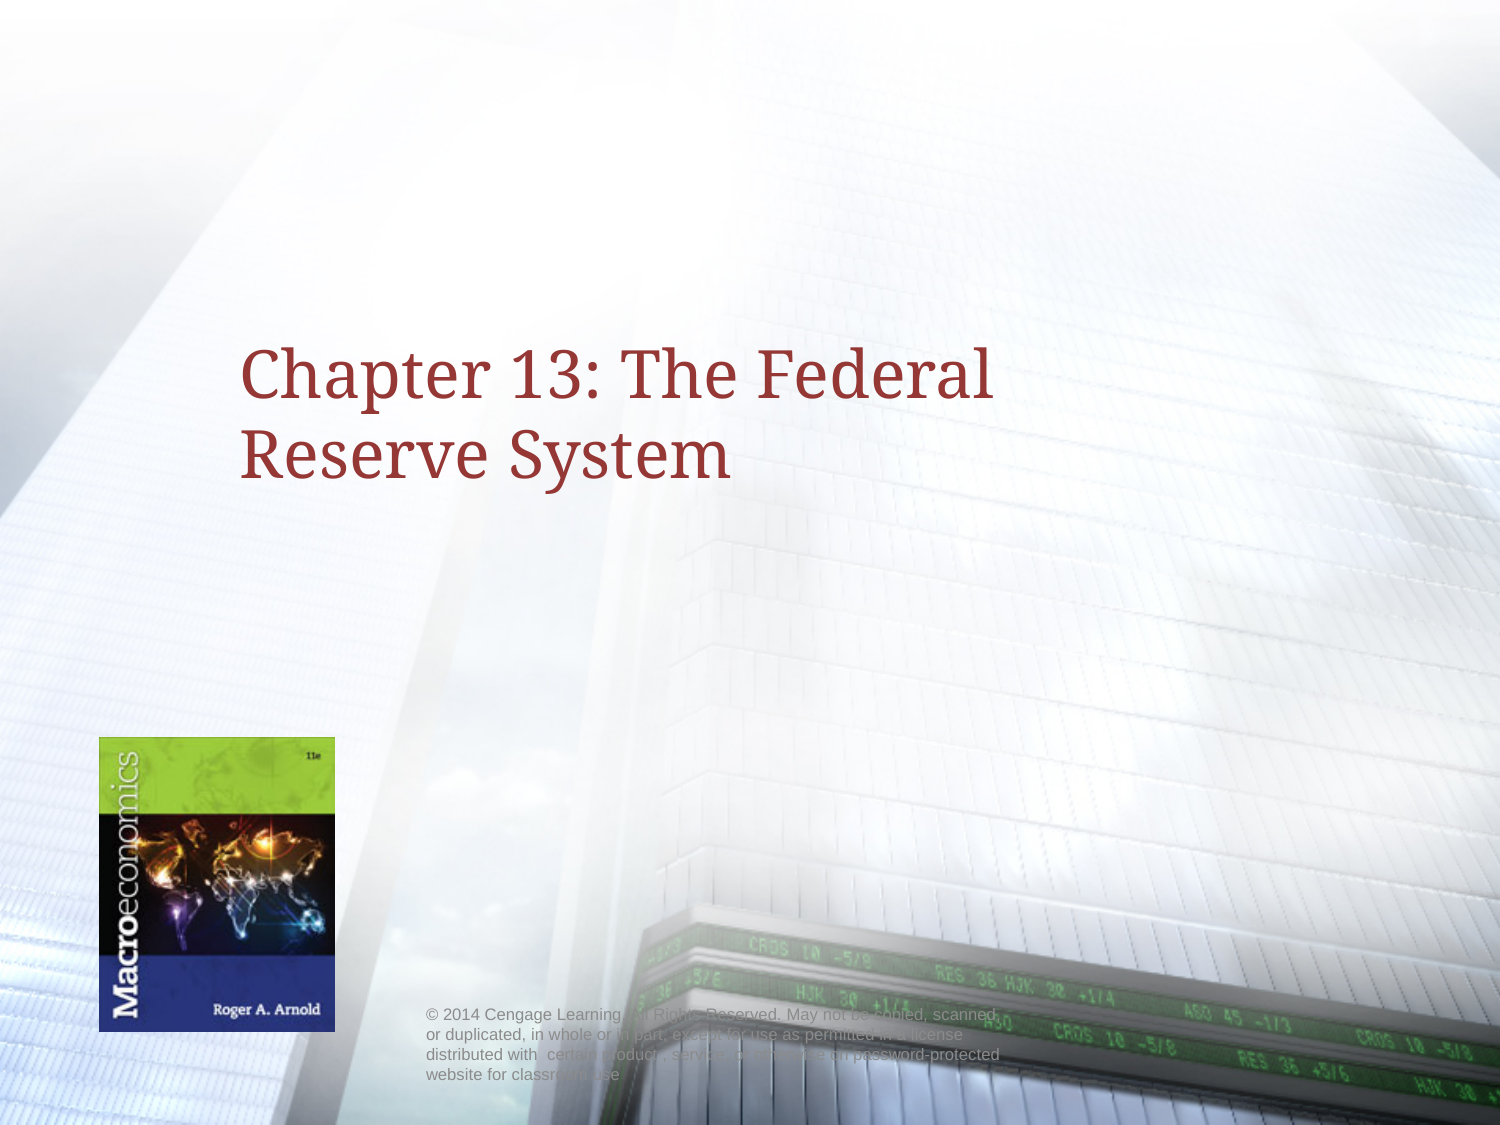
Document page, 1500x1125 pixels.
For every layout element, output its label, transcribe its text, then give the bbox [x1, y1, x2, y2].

picture [0, 0, 1500, 1125]
text_box © 2014 Cengage Learning. All Rights Reserved. May not be copied, scanned, or duplicated, in whole or in part, except for use as permitted in a license distributed with certain product , service, or otherwise on password-protected website for classroom use [412, 1012, 1025, 1076]
text_box Chapter 13: The Federal Reserve System [224, 324, 1263, 500]
